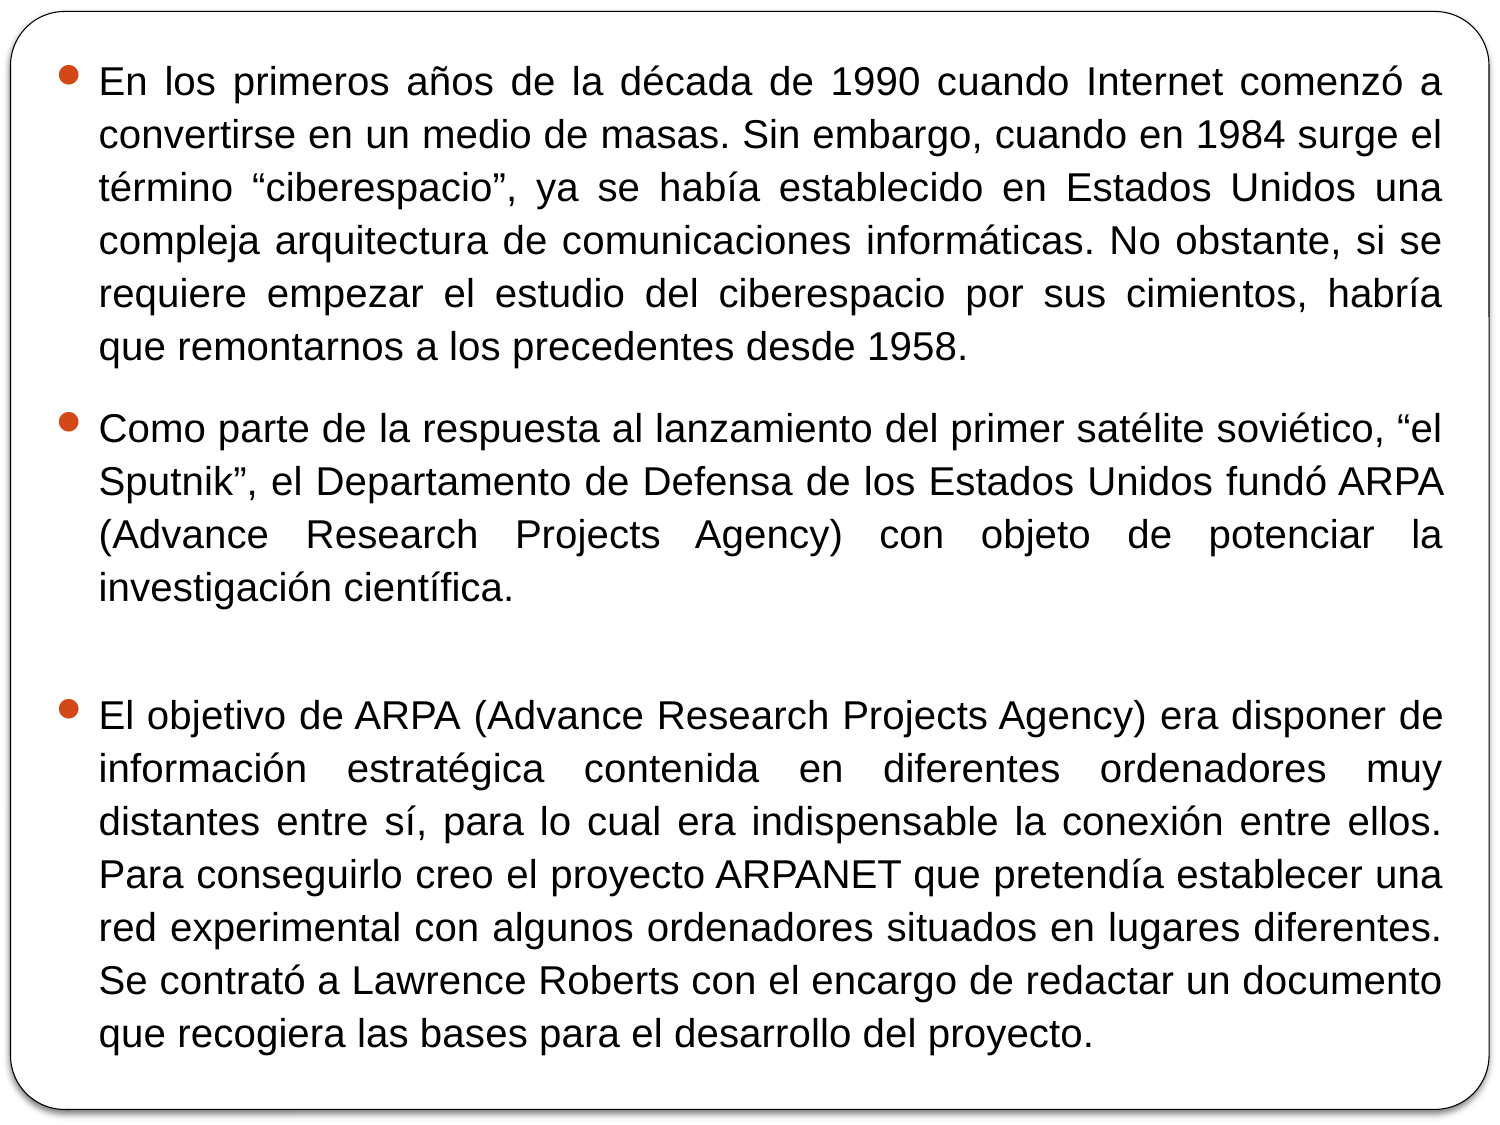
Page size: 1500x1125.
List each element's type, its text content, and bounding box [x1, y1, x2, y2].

list En los primeros años de la década de 1990 cuando Internet comenzó a convertirse en un medio de masas. Sin embargo, cuando en 1984 surge el término “ciberespacio”, ya se había establecido en Estados Unidos una compleja arquitectura de comunicaciones informáticas. No obstante, si se requiere empezar el estudio del ciberespacio por sus cimientos, habría que remontarnos a los precedentes desde 1958. Como parte de la respuesta al lanzamiento del primer satélite soviético, “el Sputnik”, el Departamento de Defensa de los Estados Unidos fundó ARPA (Advance Research Projects Agency) con objeto de potenciar la investigación científica. El objetivo de ARPA (Advance Research Projects Agency) era disponer de información estratégica contenida en diferentes ordenadores muy distantes entre sí, para lo cual era indispensable la conexión entre ellos. Para conseguirlo creo el proyecto ARPANET que pretendía establecer una red experimental con algunos ordenadores situados en lugares diferentes. Se contrató a Lawrence Roberts con el encargo de redactar un documento que recogiera las bases para el desarrollo del proyecto. [41, 42, 1459, 1083]
